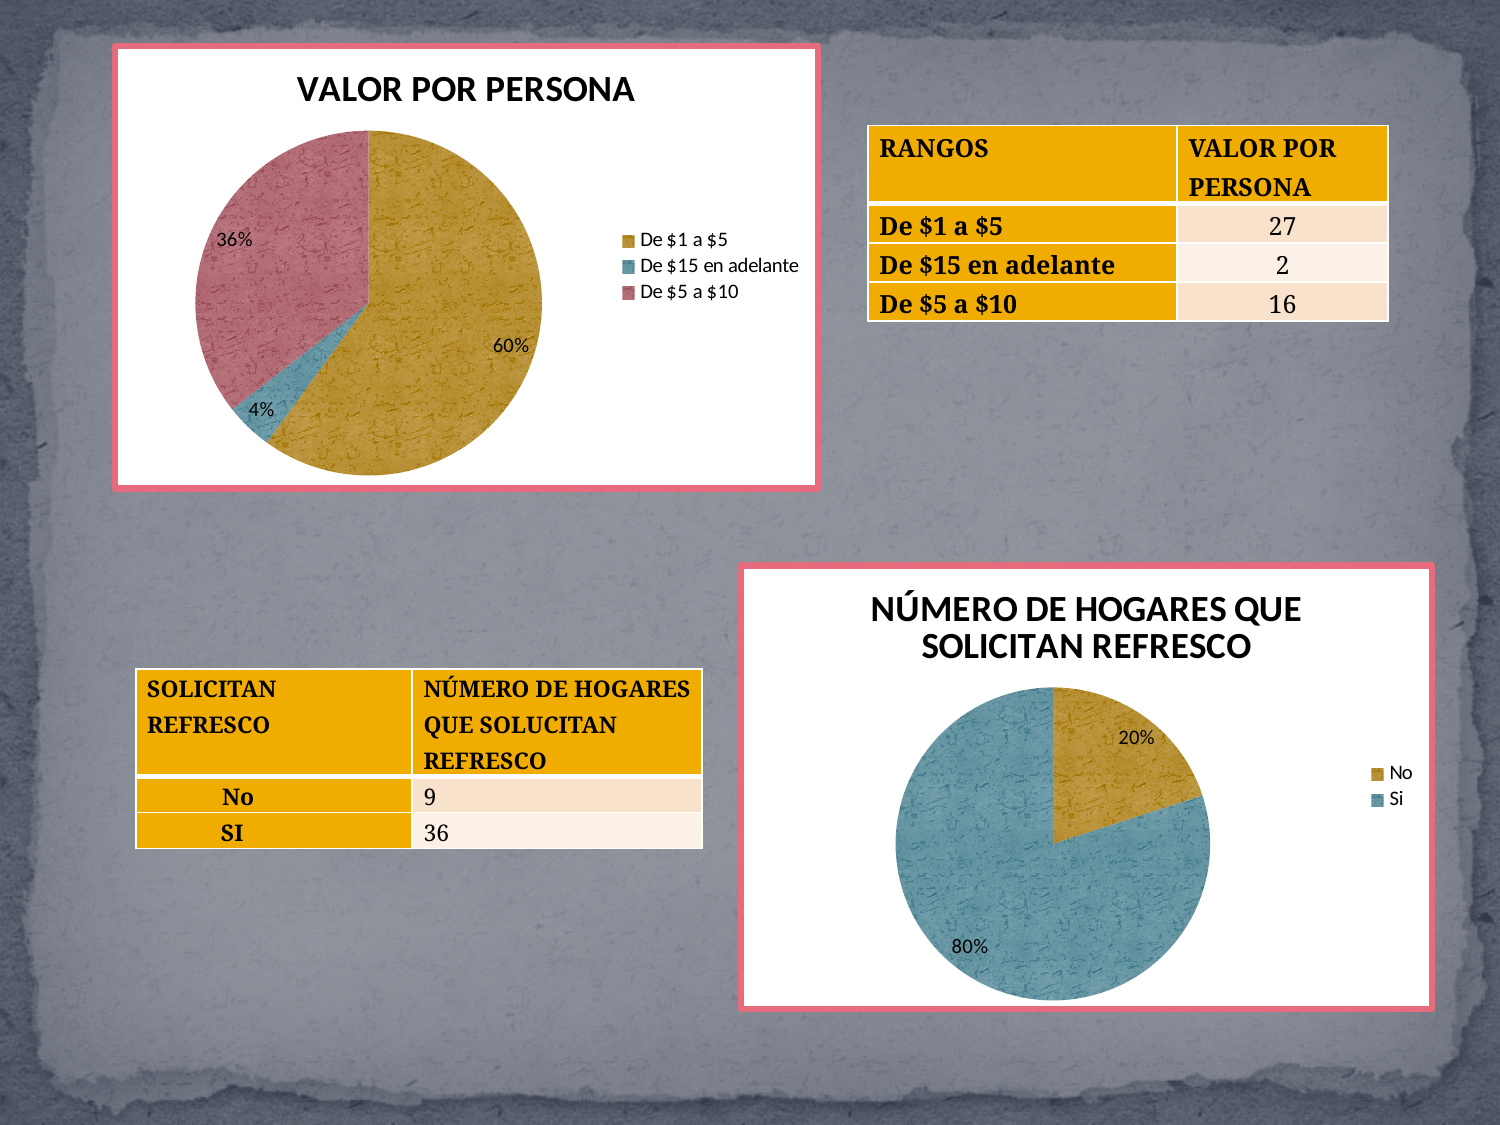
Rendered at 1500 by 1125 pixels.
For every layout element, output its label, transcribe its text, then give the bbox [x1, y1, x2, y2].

table_cell De $15 en adelante [869, 244, 1176, 281]
table_cell De $1 a $5 [869, 206, 1176, 242]
table_cell 2 [1178, 244, 1387, 281]
table_header VALOR POR PERSONA [1178, 126, 1387, 201]
table_header RANGOS [869, 126, 1176, 201]
chart [740, 564, 1436, 1011]
table_cell 36 [413, 813, 701, 848]
table_cell 9 [413, 779, 701, 812]
table_cell De $5 a $10 [869, 283, 1176, 320]
table_cell No [137, 779, 411, 812]
table_cell 16 [1178, 283, 1387, 320]
chart [114, 44, 820, 492]
table_header NÚMERO DE HOGARES QUE SOLUCITAN REFRESCO [413, 670, 701, 774]
table_cell 27 [1178, 206, 1387, 242]
table_cell SI [137, 813, 411, 848]
table_header SOLICITAN REFRESCO [137, 670, 411, 774]
